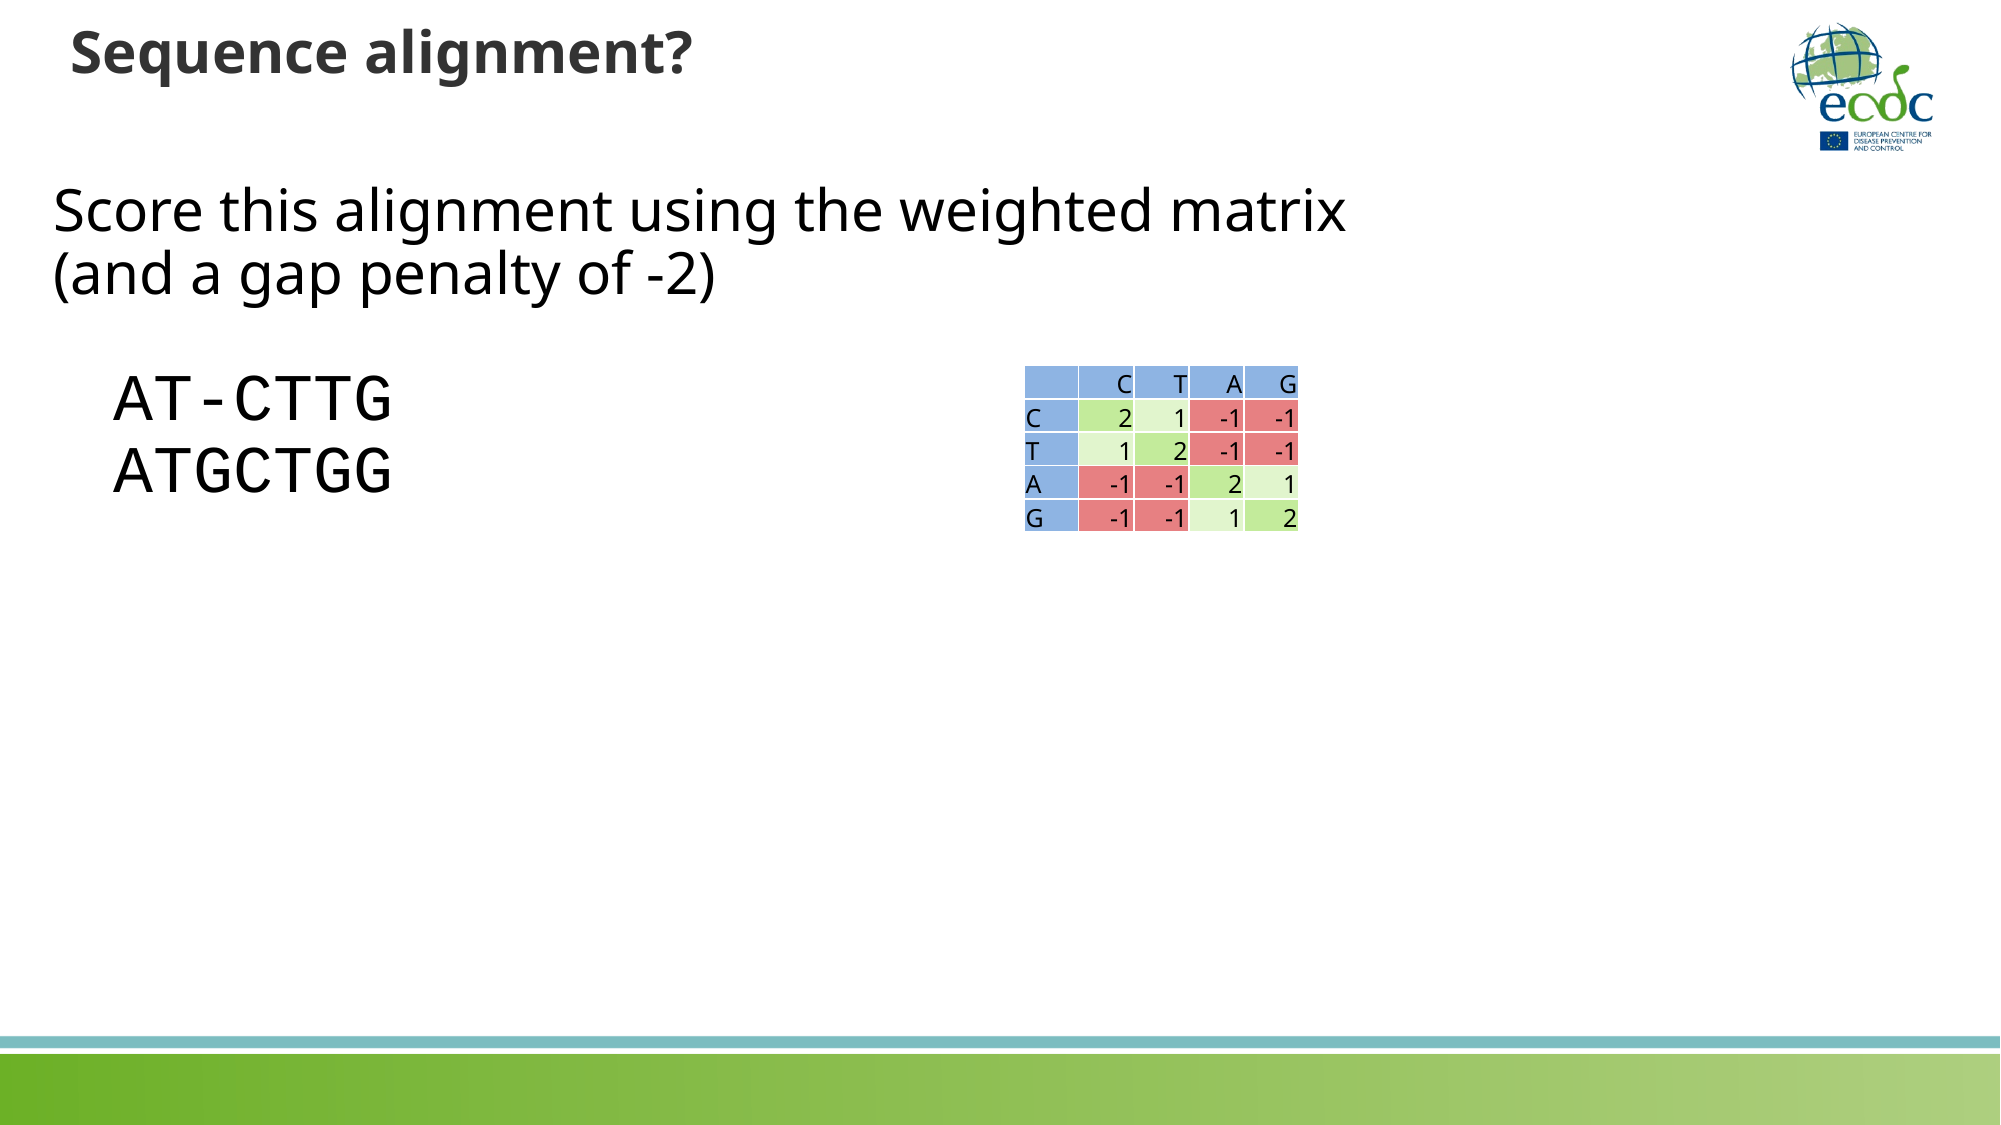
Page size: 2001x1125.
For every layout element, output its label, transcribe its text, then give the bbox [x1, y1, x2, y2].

table_cell 2 [1079, 400, 1133, 431]
table_cell -1 [1245, 433, 1298, 465]
table_header T [1135, 366, 1188, 398]
table_header C [1079, 366, 1133, 398]
table_cell 1 [1190, 500, 1243, 531]
table_cell -1 [1245, 400, 1298, 431]
table_cell -1 [1135, 466, 1188, 498]
table_cell C [1025, 400, 1078, 431]
table_cell G [1025, 500, 1078, 531]
text_box Score this alignment using the weighted matrix (and a gap penalty of -2) [38, 173, 1378, 315]
table_header A [1190, 366, 1243, 398]
picture [0, 0, 2000, 1125]
table_cell -1 [1135, 500, 1188, 531]
table_header [1025, 366, 1078, 398]
table_cell 2 [1245, 500, 1298, 531]
table_header G [1245, 366, 1298, 398]
table_cell -1 [1079, 466, 1133, 498]
table_cell -1 [1079, 500, 1133, 531]
text_box AT-CTTG ATGCTGG [98, 355, 1099, 514]
table_cell 1 [1079, 433, 1133, 465]
table_cell 2 [1190, 466, 1243, 498]
table_cell T [1025, 433, 1078, 465]
table_cell 1 [1245, 466, 1298, 498]
table_cell 2 [1135, 433, 1188, 465]
table_cell -1 [1190, 400, 1243, 431]
title Sequence alignment? [70, 23, 1764, 159]
table_cell 1 [1135, 400, 1188, 431]
table_cell -1 [1190, 433, 1243, 465]
table_cell A [1025, 466, 1078, 498]
